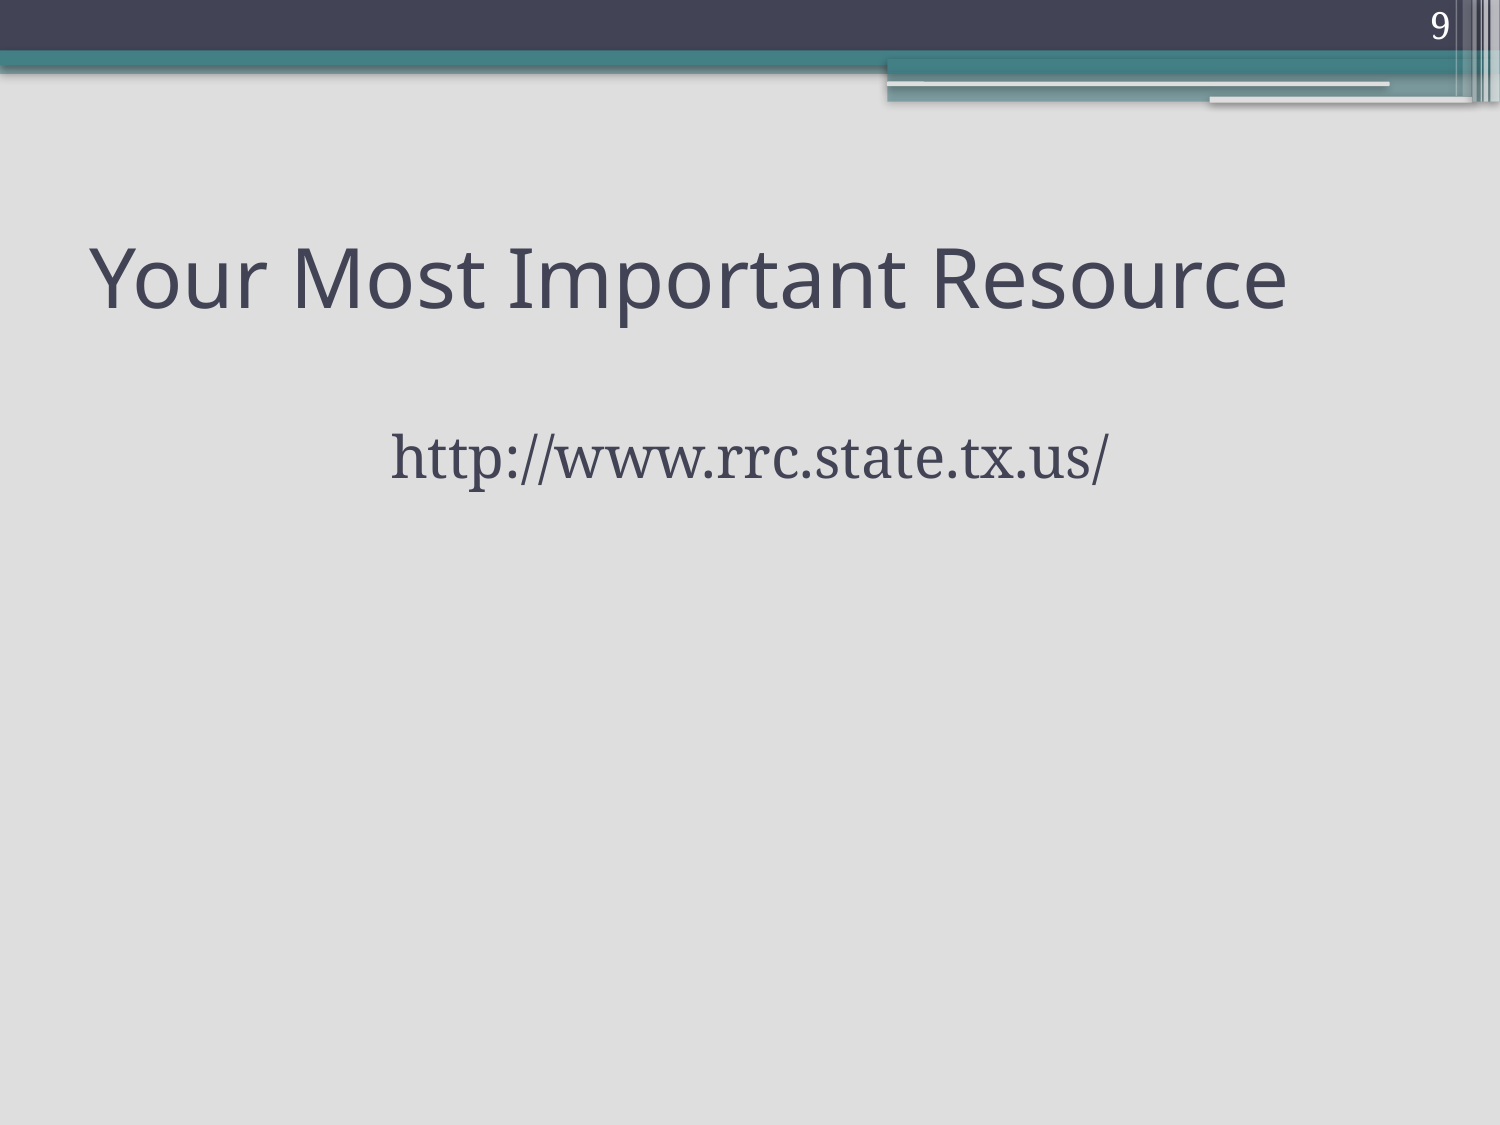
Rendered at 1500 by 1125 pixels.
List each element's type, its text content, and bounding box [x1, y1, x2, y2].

title Your Most Important Resource [75, 187, 1425, 363]
slide_number 9 [1341, 0, 1466, 61]
list http://www.rrc.state.tx.us/ [75, 412, 1425, 613]
